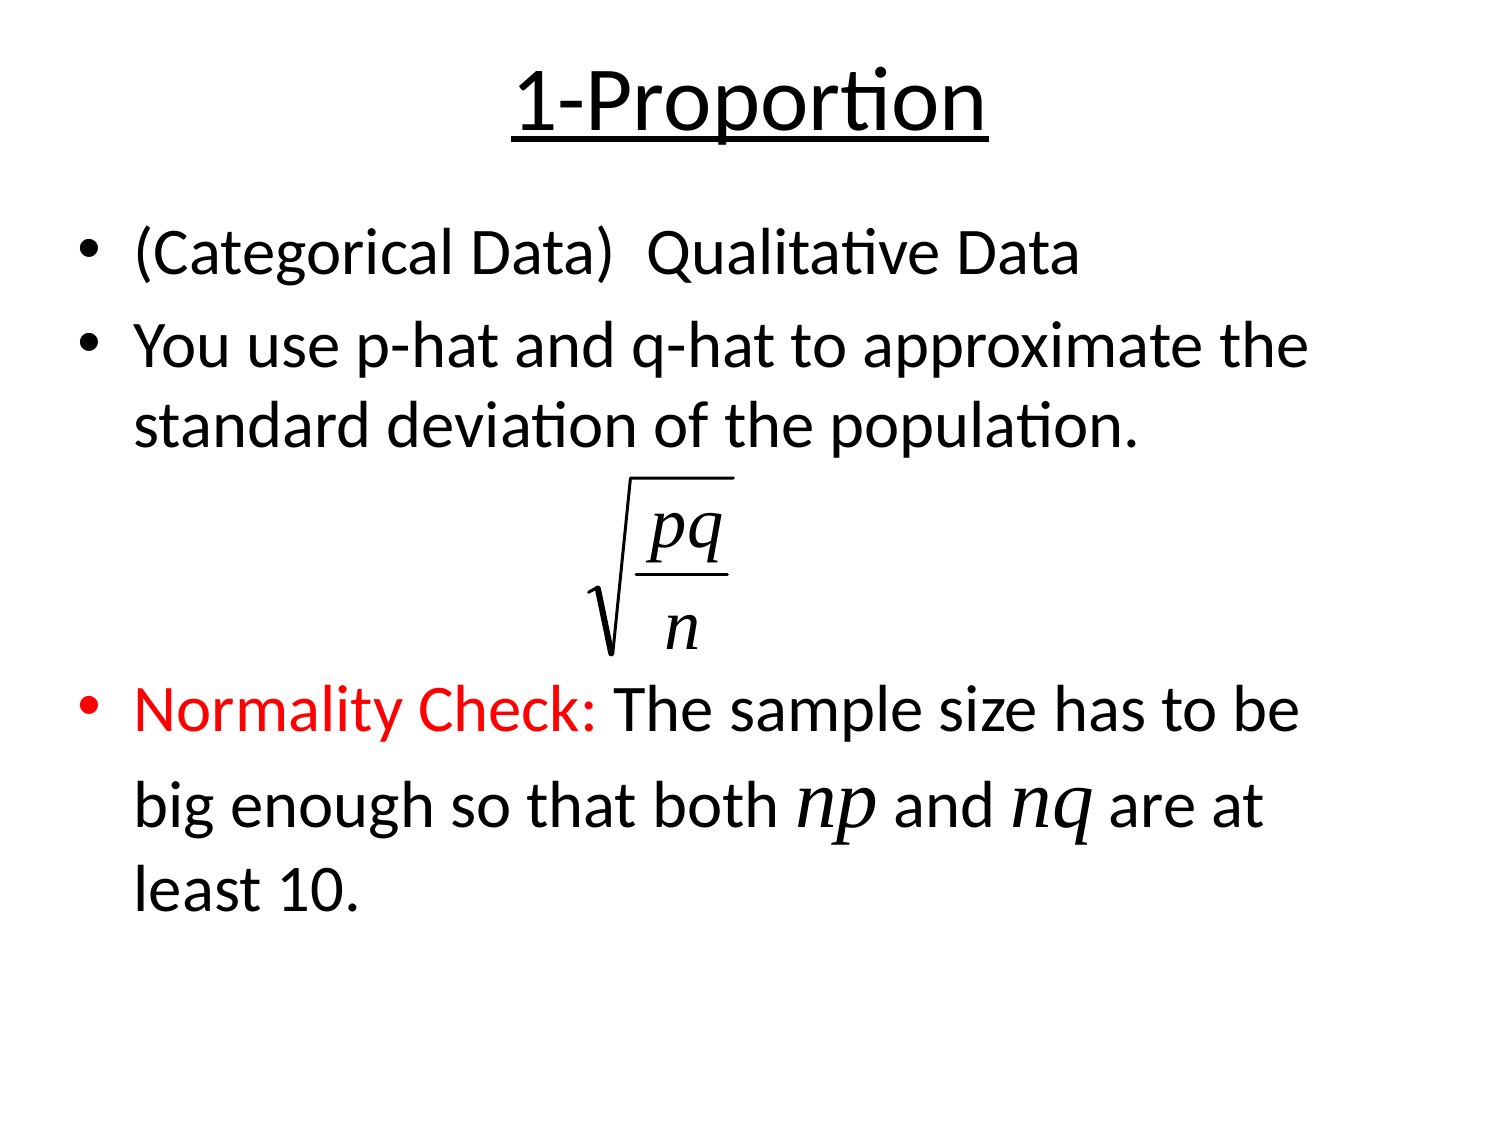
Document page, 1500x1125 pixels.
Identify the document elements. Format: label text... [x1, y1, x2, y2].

list (Categorical Data) Qualitative Data You use p-hat and q-hat to approximate the standard deviation of the population. Normality Check: The sample size has to be big enough so that both np and nq are at least 10. [62, 200, 1413, 943]
title 1-Proportion [75, 0, 1425, 188]
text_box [574, 459, 751, 672]
